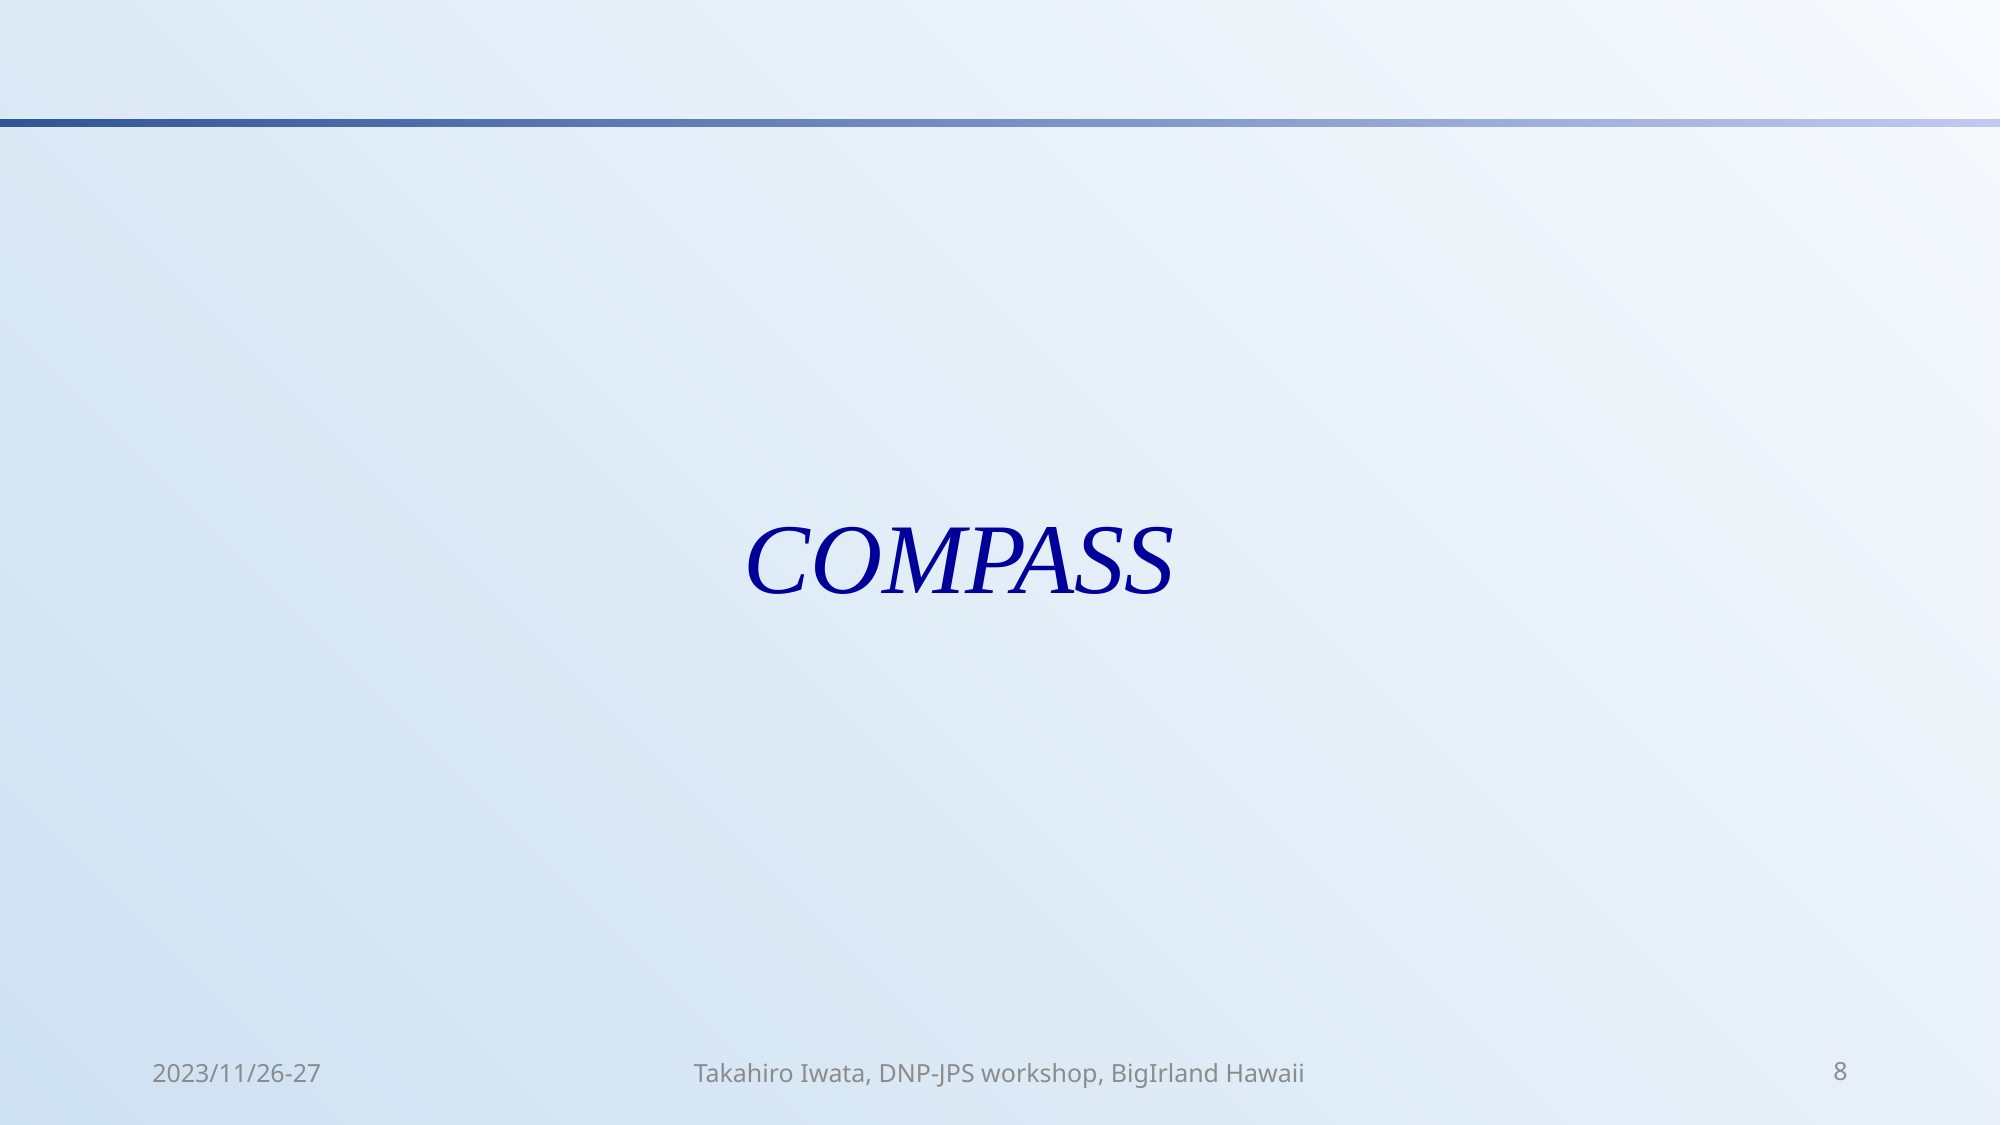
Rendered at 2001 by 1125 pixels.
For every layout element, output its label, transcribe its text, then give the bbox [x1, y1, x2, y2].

slide_number 8 [1412, 1042, 1863, 1103]
title COMPASS [55, 336, 1863, 622]
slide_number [137, 1042, 588, 1103]
footer Takahiro Iwata, DNP-JPS workshop, BigIrland Hawaii [662, 1042, 1338, 1103]
text_box [0, 118, 2000, 128]
